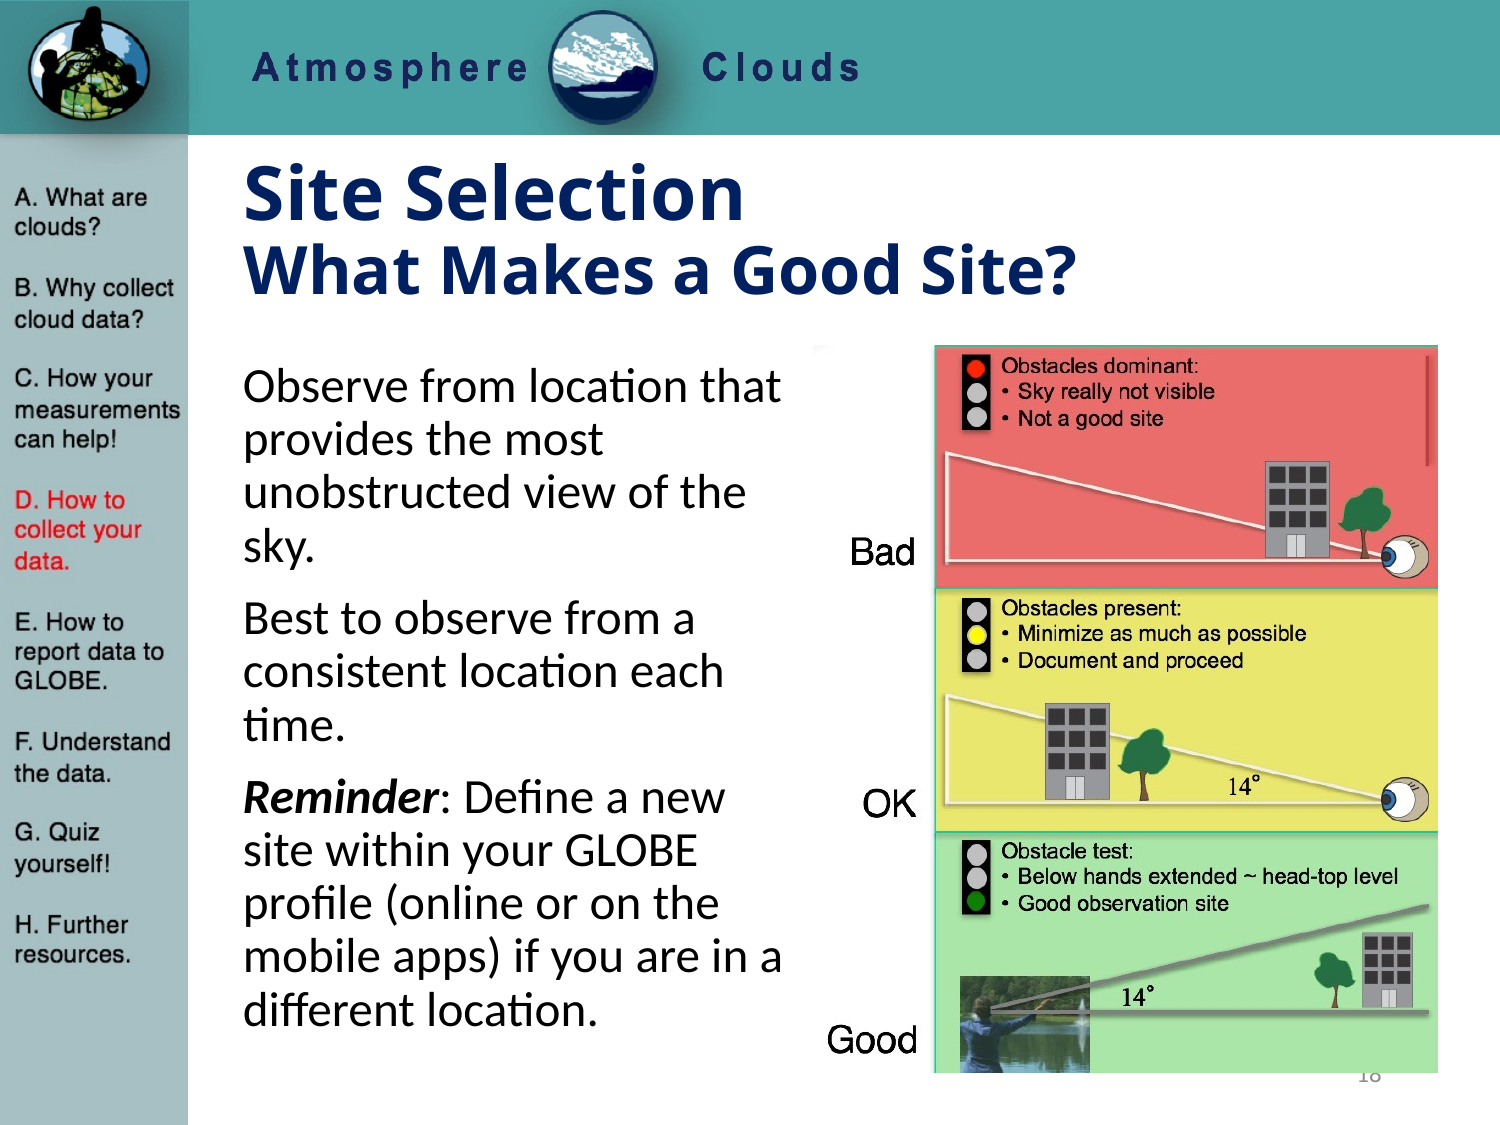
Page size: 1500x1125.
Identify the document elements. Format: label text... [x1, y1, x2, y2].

picture [813, 345, 1438, 1073]
picture [0, 0, 1500, 1125]
list Observe from location that provides the most unobstructed view of the sky. Best to observe from a consistent location each time. Reminder: Define a new site within your GLOBE profile (online or on the mobile apps) if you are in a different location. [228, 352, 802, 1051]
slide_number 17 [1059, 1073, 1397, 1103]
title Site Selection What Makes a Good Site? [228, 135, 1398, 341]
